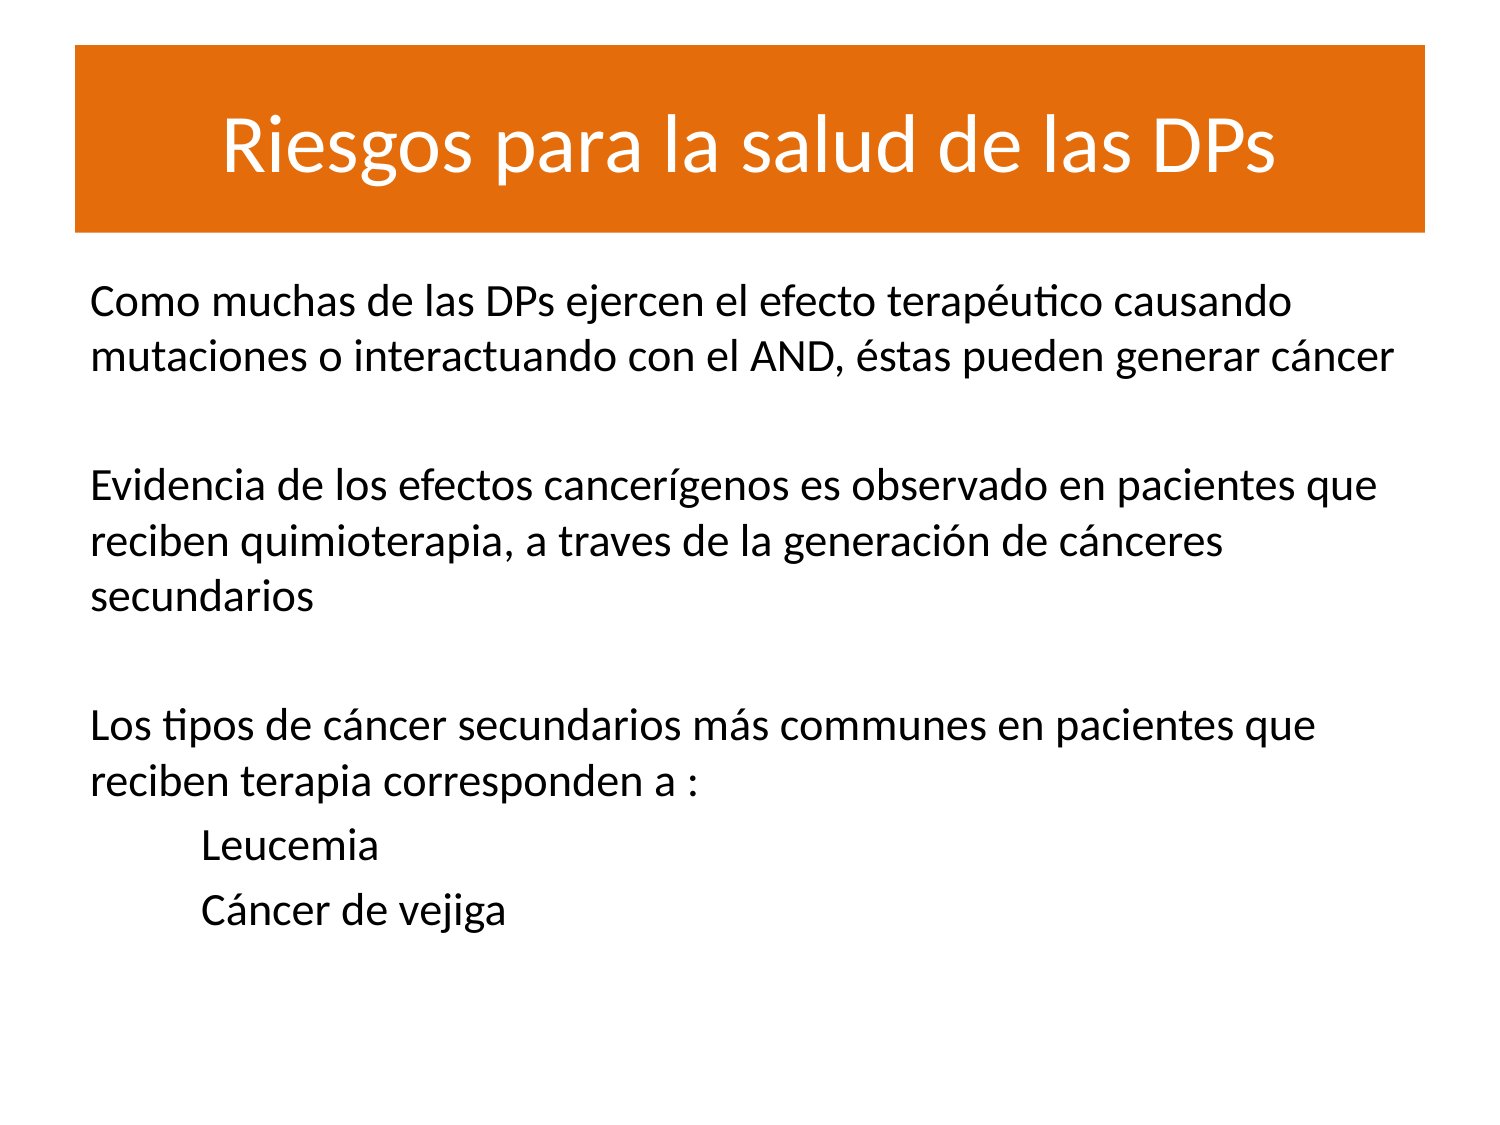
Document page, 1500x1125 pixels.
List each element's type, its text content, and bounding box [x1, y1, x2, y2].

title Riesgos para la salud de las DPs [75, 45, 1425, 233]
list Como muchas de las DPs ejercen el efecto terapéutico causando mutaciones o interactuando con el AND, éstas pueden generar cáncer Evidencia de los efectos cancerígenos es observado en pacientes que reciben quimioterapia, a traves de la generación de cánceres secundarios Los tipos de cáncer secundarios más communes en pacientes que reciben terapia corresponden a : Leucemia Cáncer de vejiga [75, 262, 1425, 1005]
